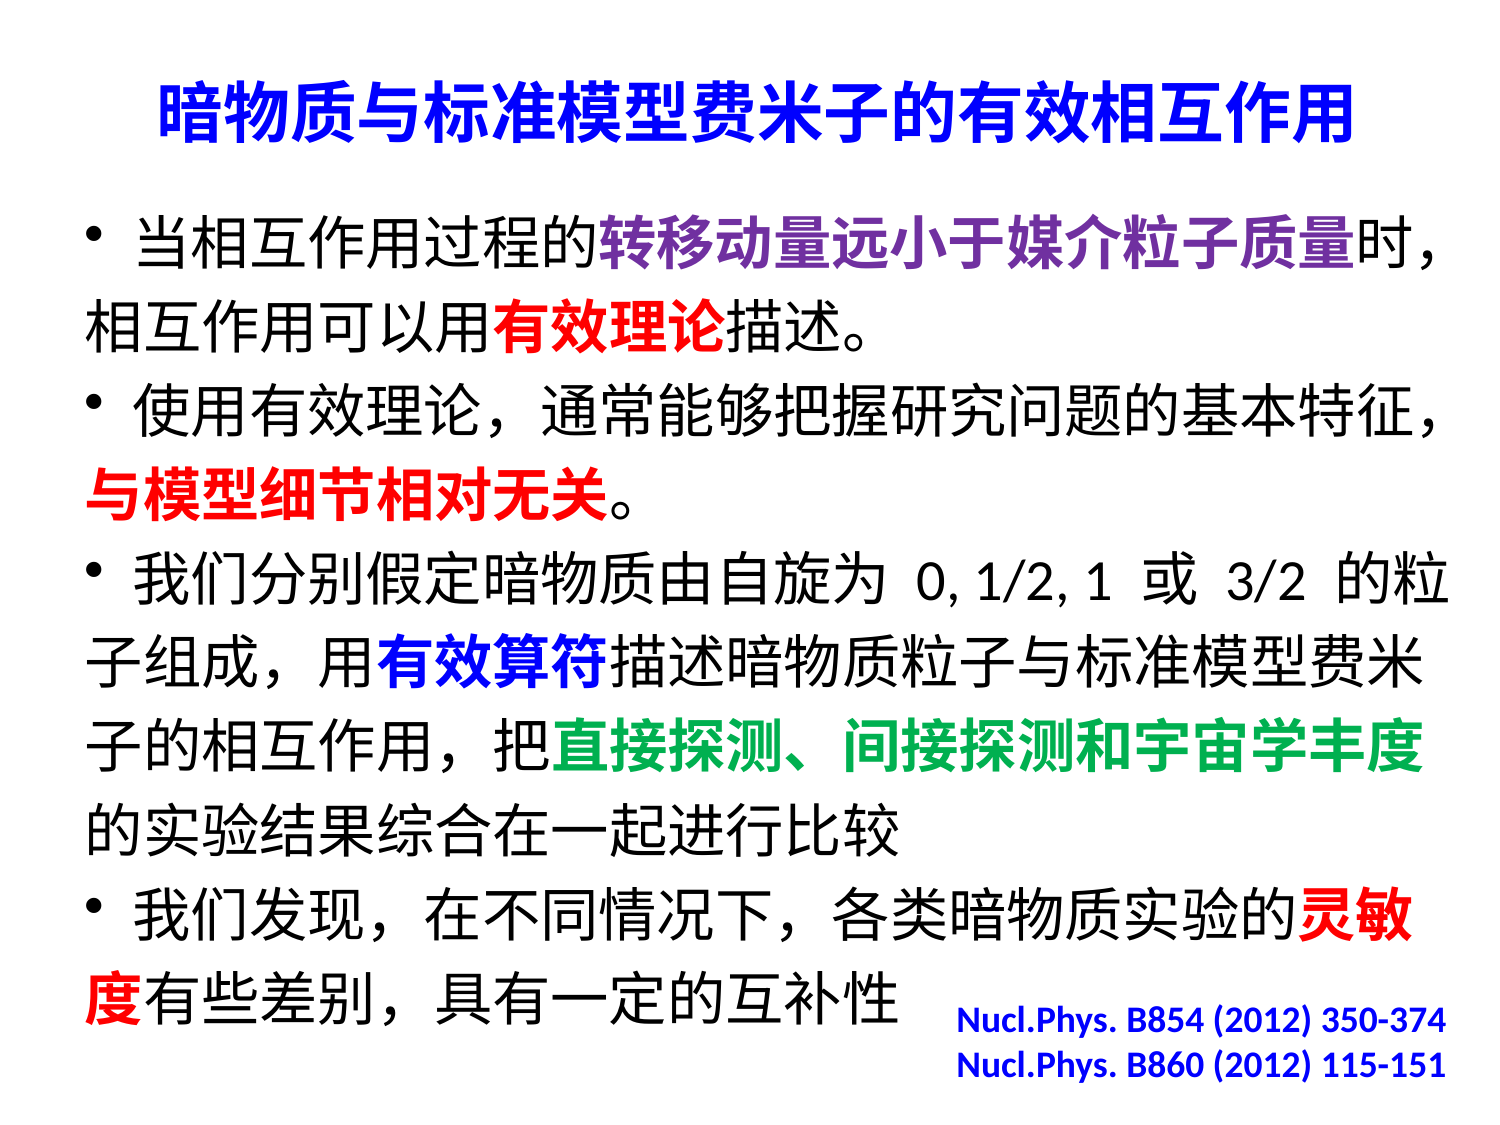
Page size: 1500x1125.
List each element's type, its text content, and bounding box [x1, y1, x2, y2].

text_box 暗物质与标准模型费米子的有效相互作用 [141, 63, 1374, 159]
text_box Nucl.Phys. B854 (2012) 350-374 Nucl.Phys. B860 (2012) 115-151 [941, 987, 1462, 1093]
text_box 当相互作用过程的转移动量远小于媒介粒子质量时， 相互作用可以用有效理论描述。 使用有效理论，通常能够把握研究问题的基本特征， 与模型细节相对无关。 我们分别假定暗物质由自旋为 0, 1/2, 1 或 3/2 的粒 子组成，用有效算符描述暗物质粒子与标准模型费米 子的相互作用，把直接探测、间接探测和宇宙学丰度 的实验结果综合在一起进行比较 我们发现，在不同情况下，各类暗物质实验的灵敏 度有些差别，具有一定的互补性 [70, 184, 1488, 1039]
